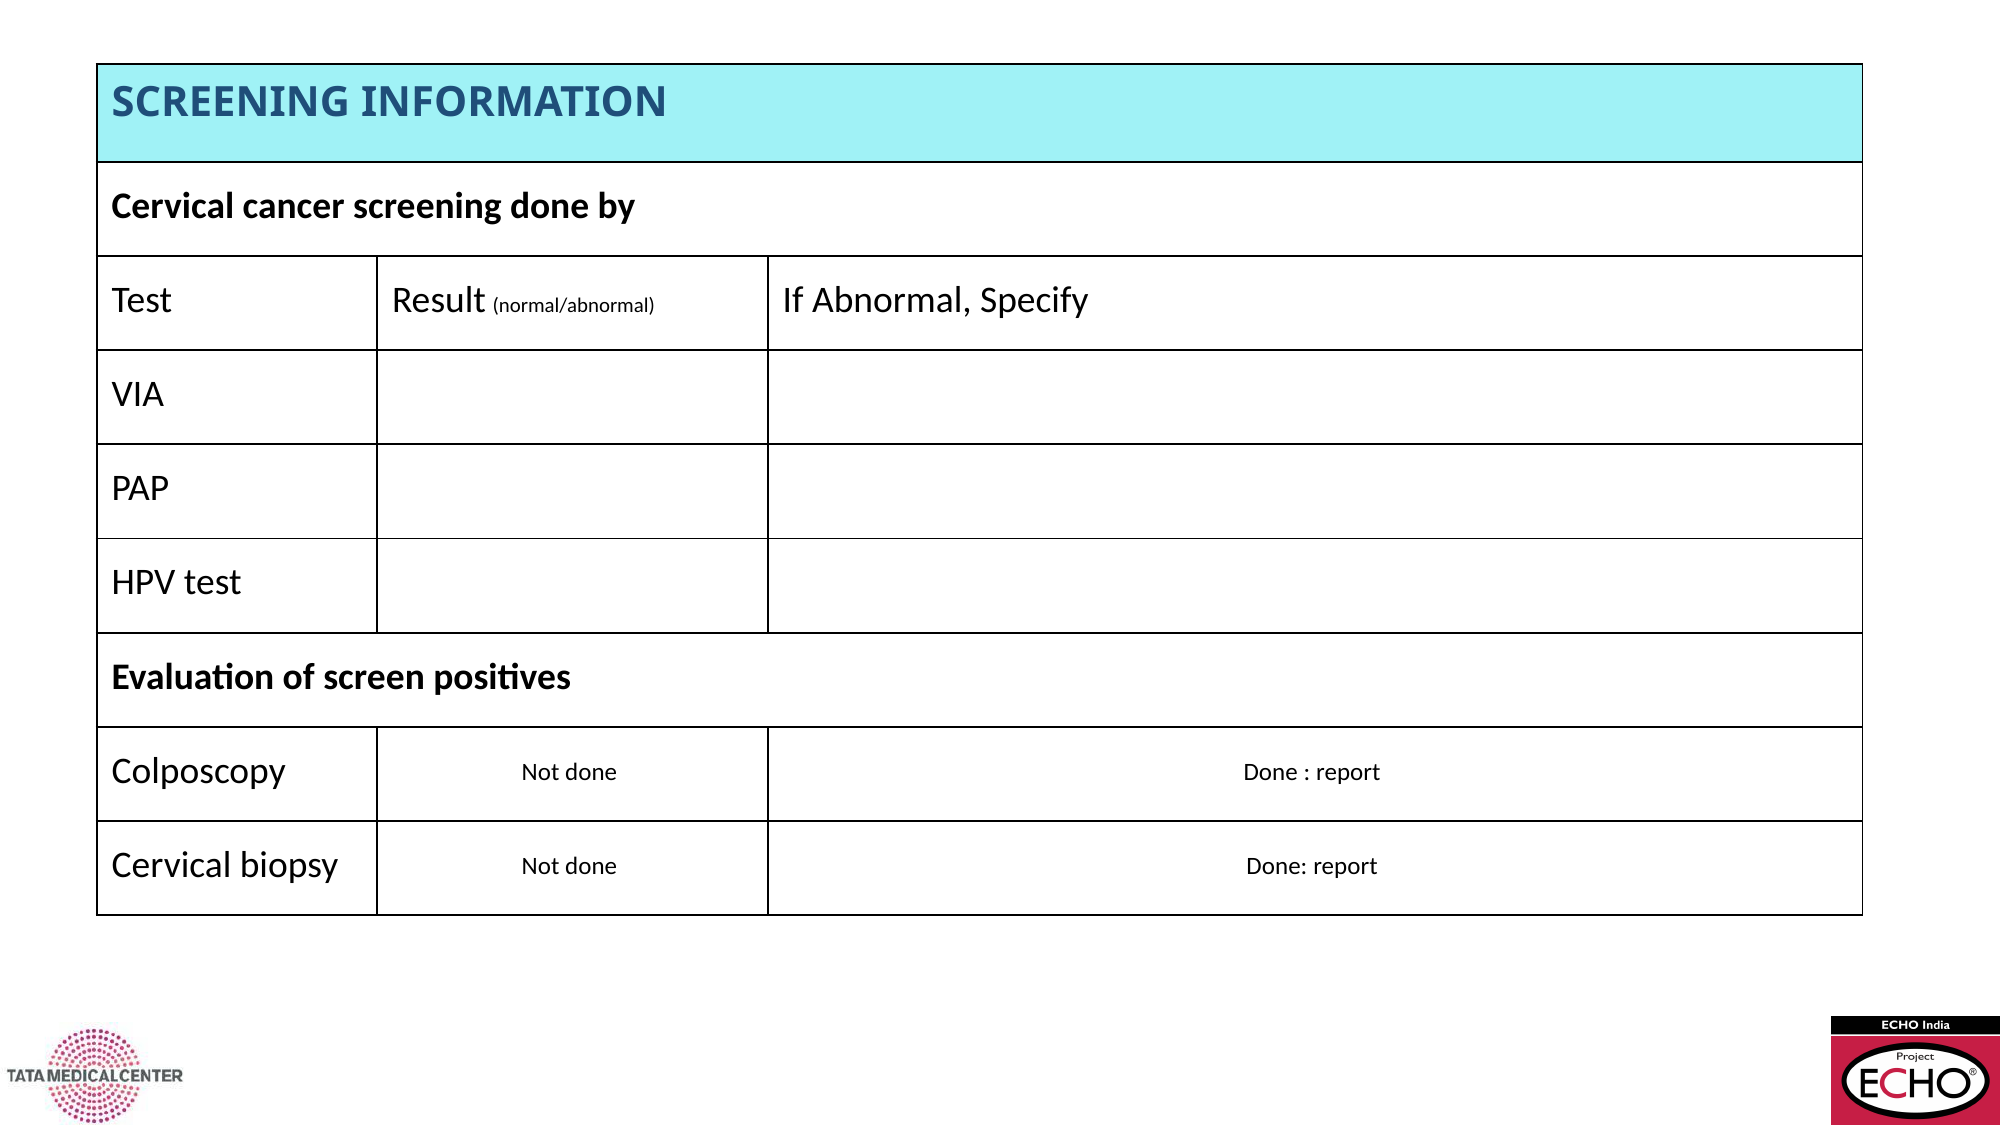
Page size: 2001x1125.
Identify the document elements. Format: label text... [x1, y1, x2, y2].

table_cell Colposcopy [98, 728, 376, 820]
table_cell [378, 445, 767, 538]
table_cell Evaluation of screen positives [98, 634, 1862, 726]
picture [0, 1022, 184, 1125]
picture [1831, 1016, 2000, 1125]
table_header SCREENING INFORMATION [98, 65, 1862, 161]
table_cell Cervical cancer screening done by [98, 163, 1862, 255]
table_cell Cervical biopsy [98, 822, 376, 914]
table_cell [769, 539, 1862, 632]
table_cell Done : report [769, 728, 1862, 820]
table_cell HPV test [98, 539, 376, 632]
table_cell [378, 351, 767, 443]
table_cell [378, 539, 767, 632]
table_cell Not done [378, 822, 767, 914]
table_cell [769, 445, 1862, 538]
table_cell Done: report [769, 822, 1862, 914]
table_cell PAP [98, 445, 376, 538]
table_cell [769, 351, 1862, 443]
table_cell If Abnormal, Specify [769, 257, 1862, 349]
table_cell Not done [378, 728, 767, 820]
table_cell Result (normal/abnormal) [378, 257, 767, 349]
table_cell VIA [98, 351, 376, 443]
table_cell Test [98, 257, 376, 349]
